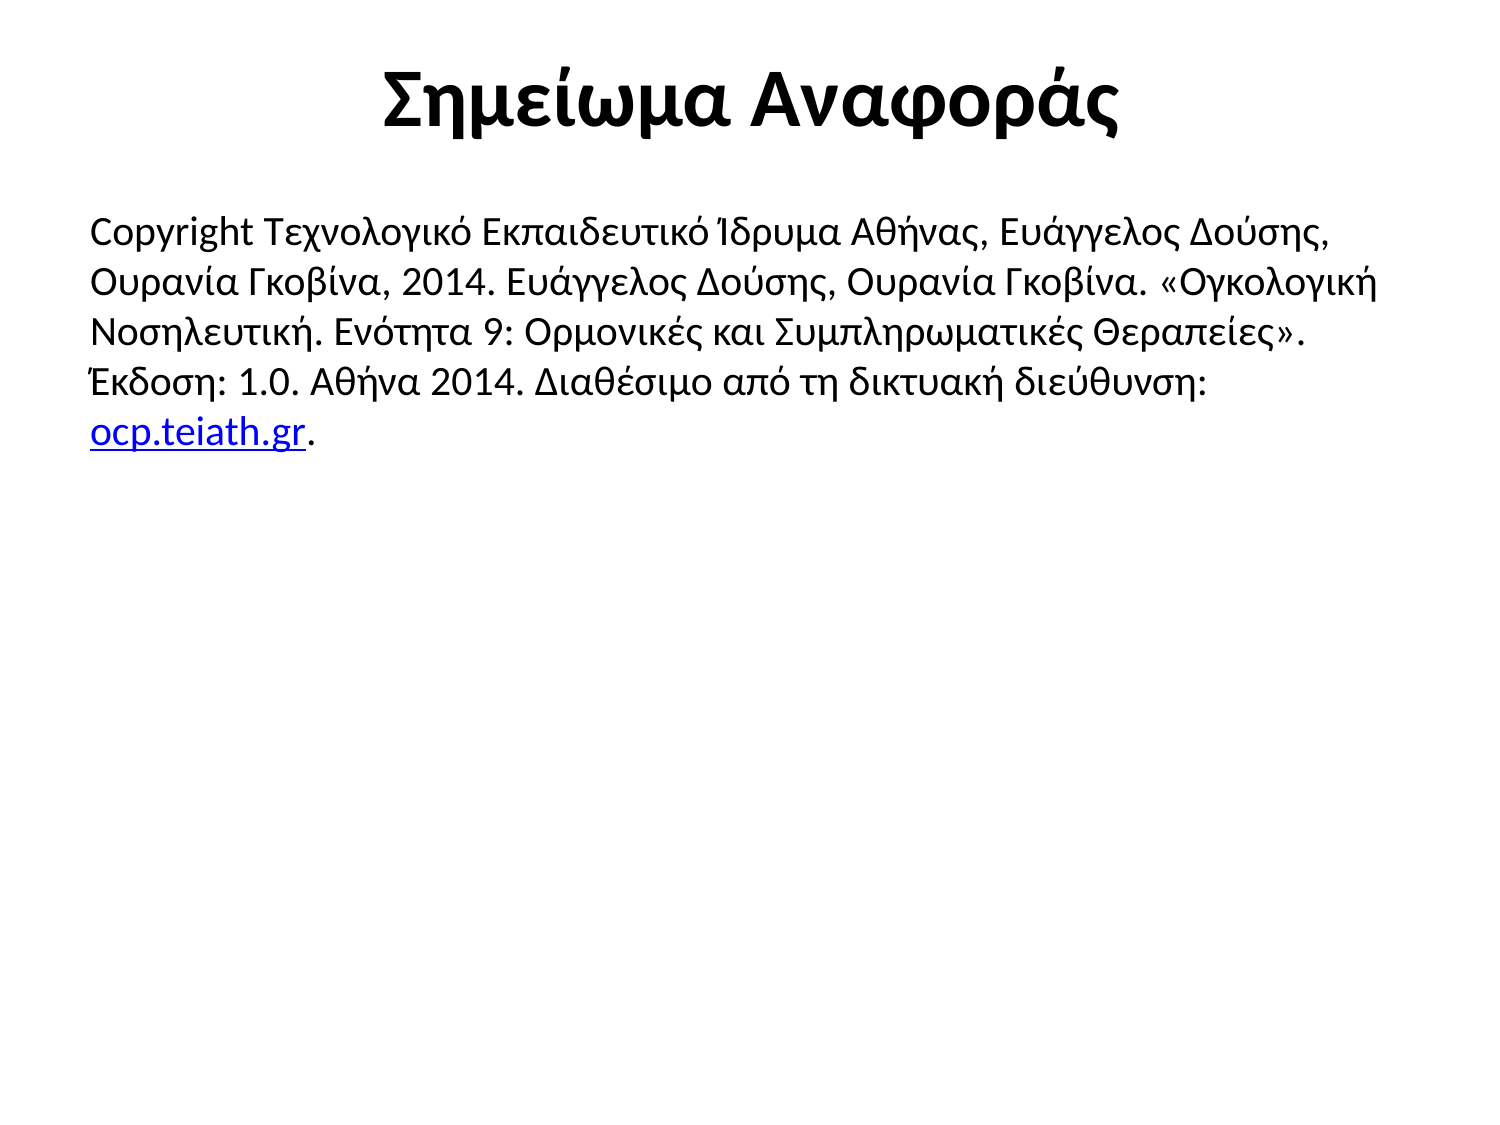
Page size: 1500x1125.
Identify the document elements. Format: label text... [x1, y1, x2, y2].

list Copyright Τεχνολογικό Εκπαιδευτικό Ίδρυμα Αθήνας, Ευάγγελος Δούσης, Ουρανία Γκοβίνα, 2014. Ευάγγελος Δούσης, Ουρανία Γκοβίνα. «Ογκολογική Νοσηλευτική. Ενότητα 9: Ορμονικές και Συμπληρωματικές Θεραπείες». Έκδοση: 1.0. Αθήνα 2014. Διαθέσιμο από τη δικτυακή διεύθυνση: ocp.teiath.gr. [75, 196, 1425, 1024]
title Σημείωμα Αναφοράς [76, 19, 1427, 169]
